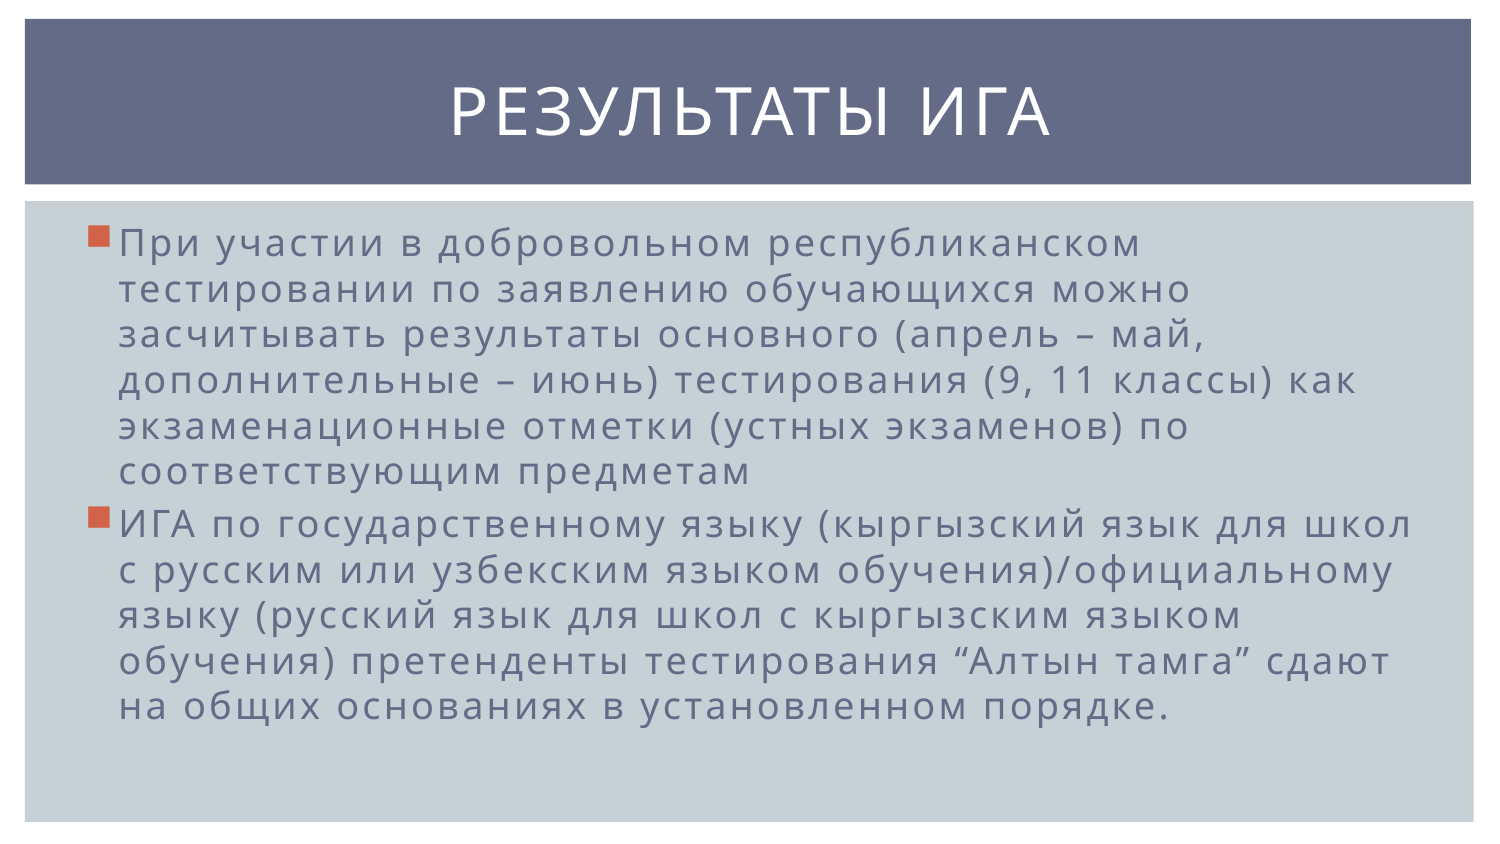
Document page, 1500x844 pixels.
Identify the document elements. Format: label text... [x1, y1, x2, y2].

list При участии в добровольном республиканском тестировании по заявлению обучающихся можно засчитывать результаты основного (апрель – май, дополнительные – июнь) тестирования (9, 11 классы) как экзаменационные отметки (устных экзаменов) по соответствующим предметам ИГА по государственному языку (кыргызский язык для школ с русским или узбекским языком обучения)/официальному языку (русский язык для школ с кыргызским языком обучения) претенденты тестирования “Алтын тамга” сдают на общих основаниях в установленном порядке. [62, 211, 1442, 754]
title Результаты ИГА [62, 43, 1438, 174]
